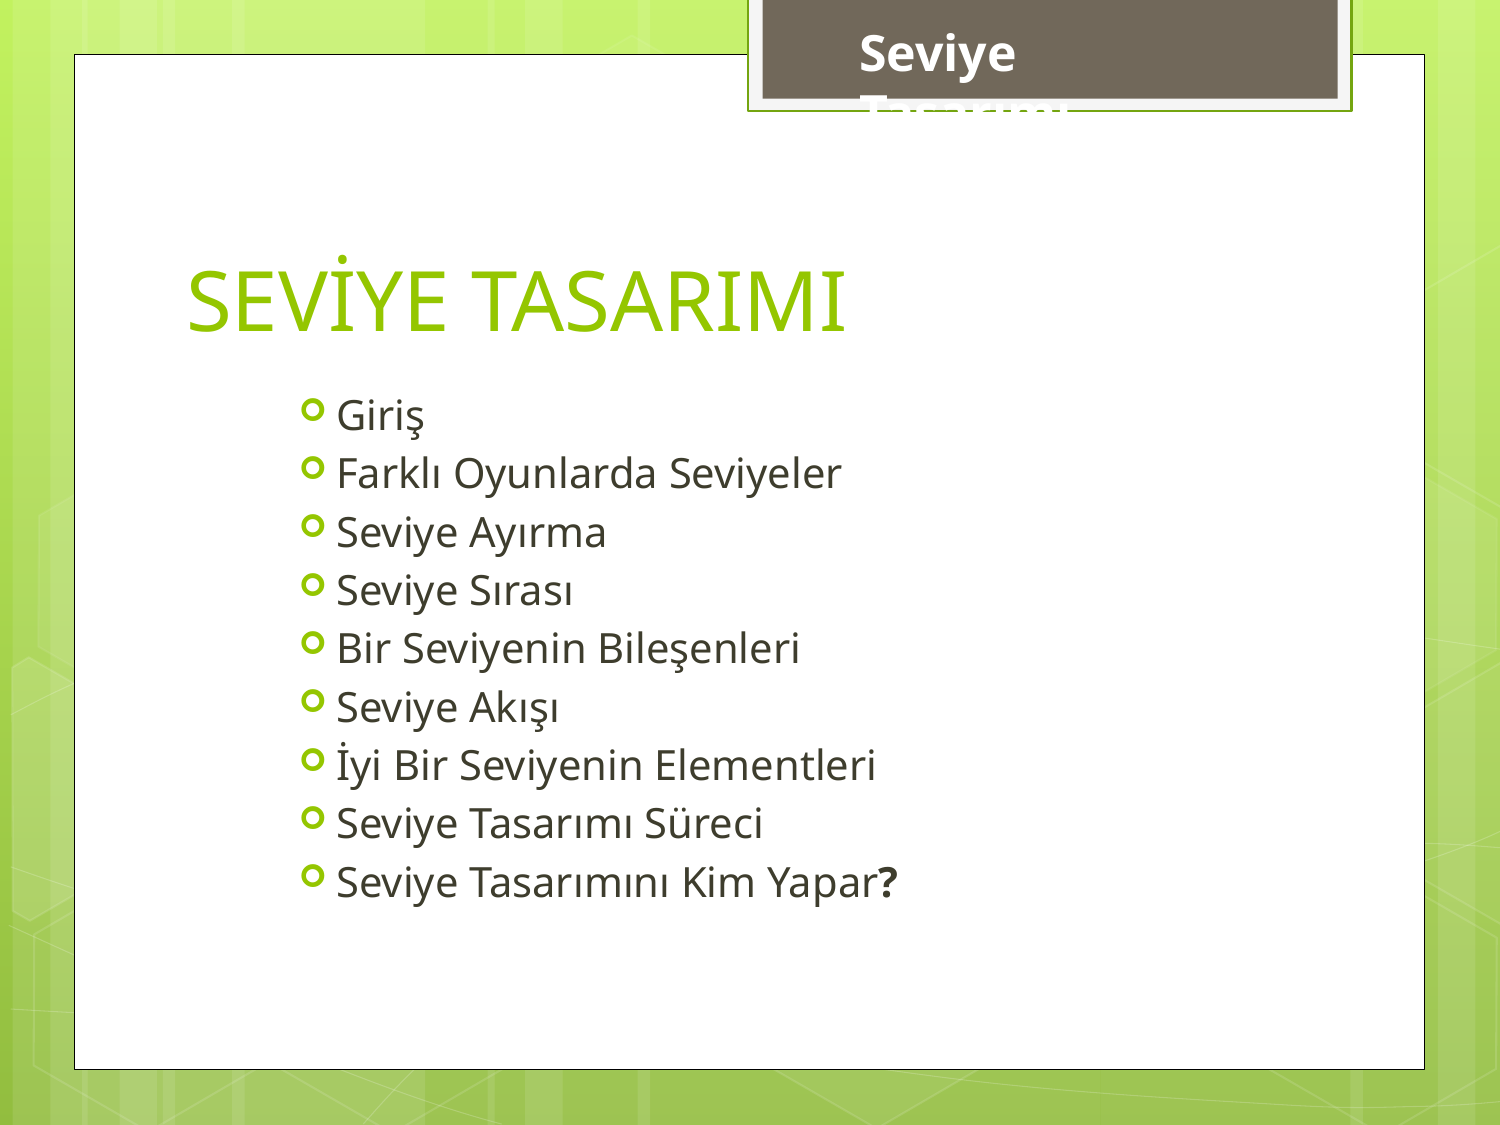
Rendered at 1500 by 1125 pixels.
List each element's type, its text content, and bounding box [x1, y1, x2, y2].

title SEVİYE TASARIMI [171, 168, 1324, 357]
text_box Seviye Tasarımı [844, 14, 1253, 149]
list Giriş Farklı Oyunlarda Seviyeler Seviye Ayırma Seviye Sırası Bir Seviyenin Bileşenleri Seviye Akışı İyi Bir Seviyenin Elementleri Seviye Tasarımı Süreci Seviye Tasarımını Kim Yapar? [171, 381, 1283, 957]
